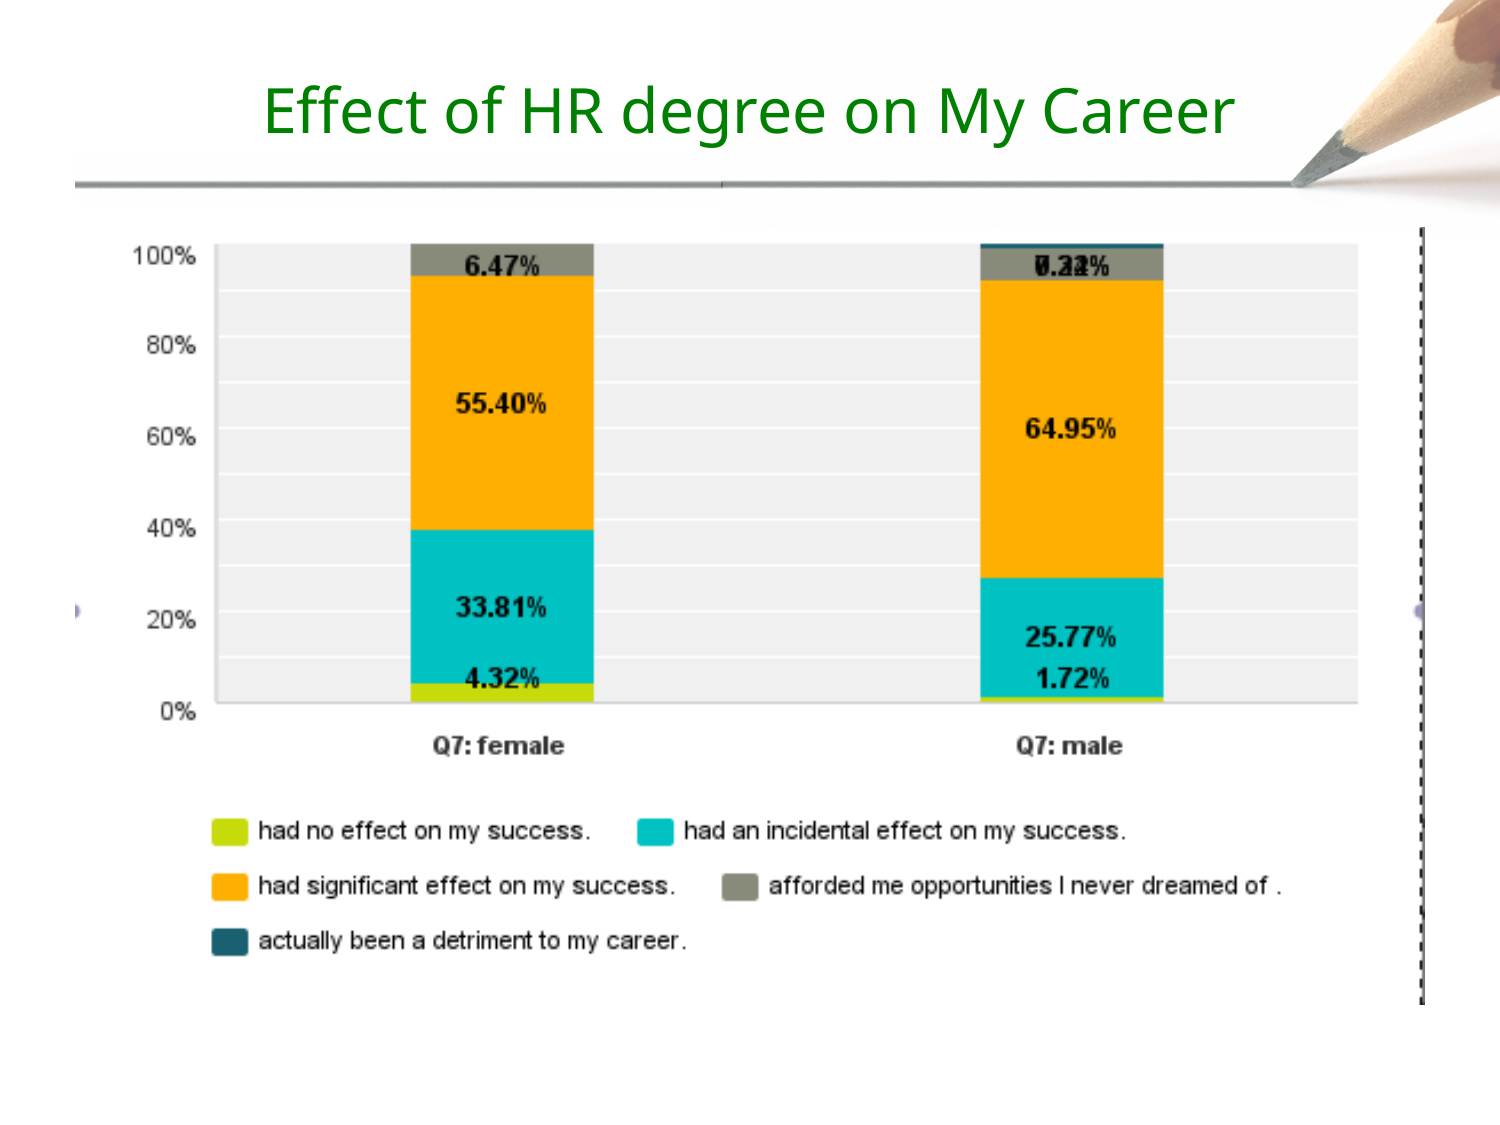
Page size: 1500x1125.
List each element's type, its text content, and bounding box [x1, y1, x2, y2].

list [74, 227, 1426, 1006]
title Effect of HR degree on My Career [75, 15, 1425, 203]
title I Wished I Had Known in 1979 [721, 0, 1500, 234]
